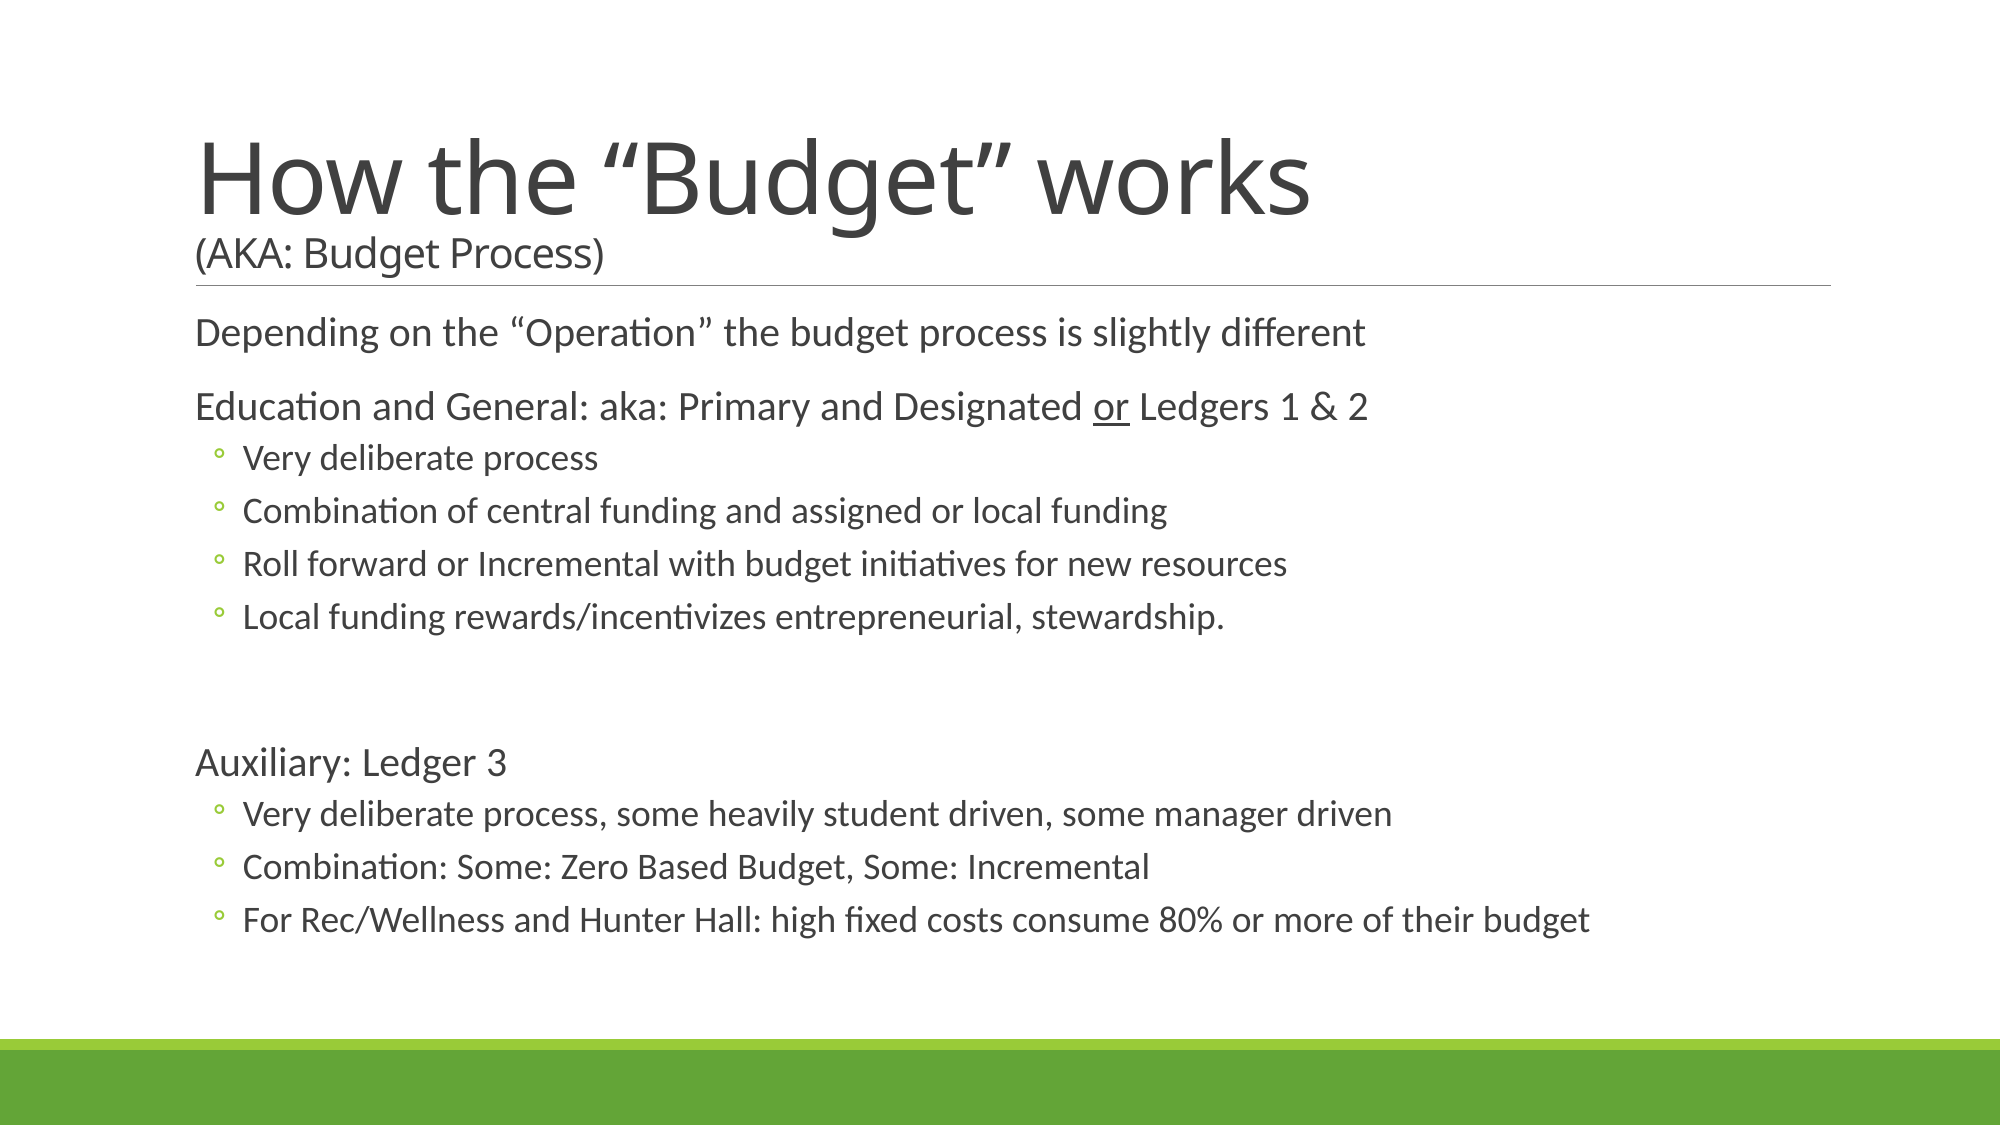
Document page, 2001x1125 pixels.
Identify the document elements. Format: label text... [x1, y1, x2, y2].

title How the “Budget” works (AKA: Budget Process) [180, 47, 1830, 285]
list Depending on the “Operation” the budget process is slightly different Education and General: aka: Primary and Designated or Ledgers 1 & 2 Very deliberate process Combination of central funding and assigned or local funding Roll forward or Incremental with budget initiatives for new resources Local funding rewards/incentivizes entrepreneurial, stewardship. Auxiliary: Ledger 3 Very deliberate process, some heavily student driven, some manager driven Combination: Some: Zero Based Budget, Some: Incremental For Rec/Wellness and Hunter Hall: high fixed costs consume 80% or more of their budget [180, 302, 1830, 963]
